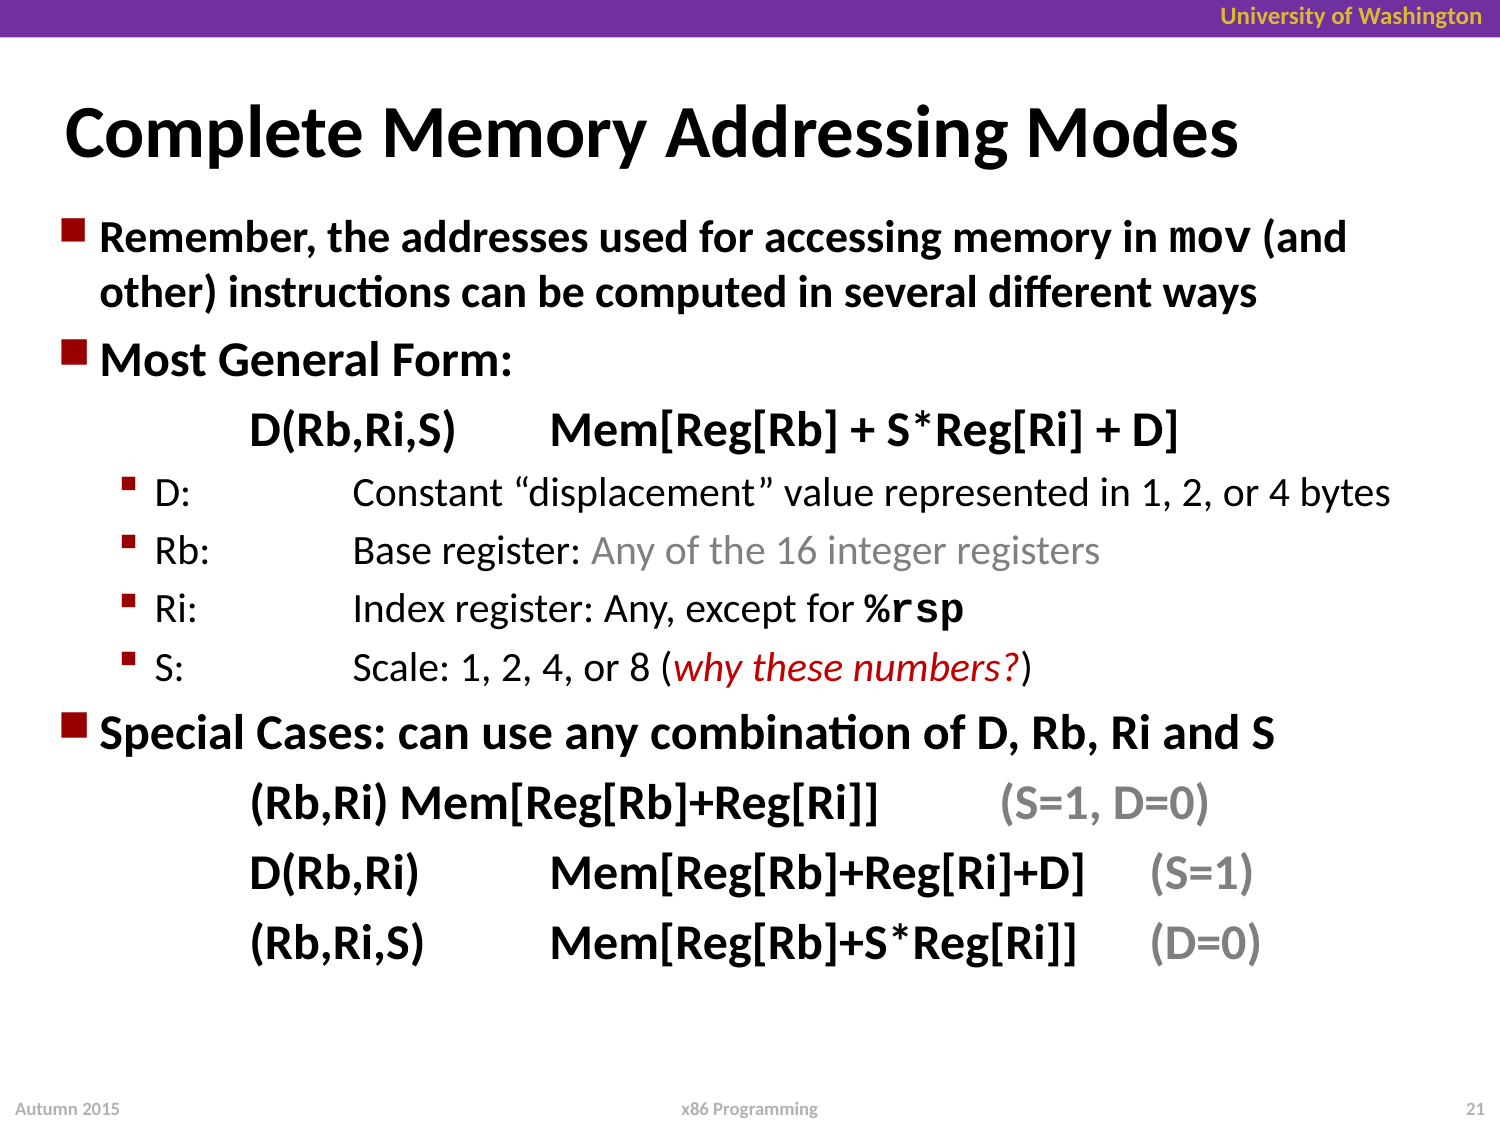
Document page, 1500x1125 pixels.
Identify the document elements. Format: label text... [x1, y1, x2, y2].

footer x86 Programming [512, 1077, 988, 1125]
slide_number Autumn 2015 [0, 1077, 450, 1125]
list Remember, the addresses used for accessing memory in mov (and other) instructions can be computed in several different ways Most General Form: D(Rb,Ri,S) Mem[Reg[Rb] + S*Reg[Ri] + D] D: Constant “displacement” value represented in 1, 2, or 4 bytes Rb: Base register: Any of the 16 integer registers Ri: Index register: Any, except for %rsp S: Scale: 1, 2, 4, or 8 (why these numbers?) Special Cases: can use any combination of D, Rb, Ri and S (Rb,Ri) Mem[Reg[Rb]+Reg[Ri]] (S=1, D=0) D(Rb,Ri) Mem[Reg[Rb]+Reg[Ri]+D] (S=1) (Rb,Ri,S) Mem[Reg[Rb]+S*Reg[Ri]] (D=0) [47, 198, 1491, 1107]
title Complete Memory Addressing Modes [49, 80, 1376, 176]
slide_number 21 [1400, 1077, 1500, 1125]
